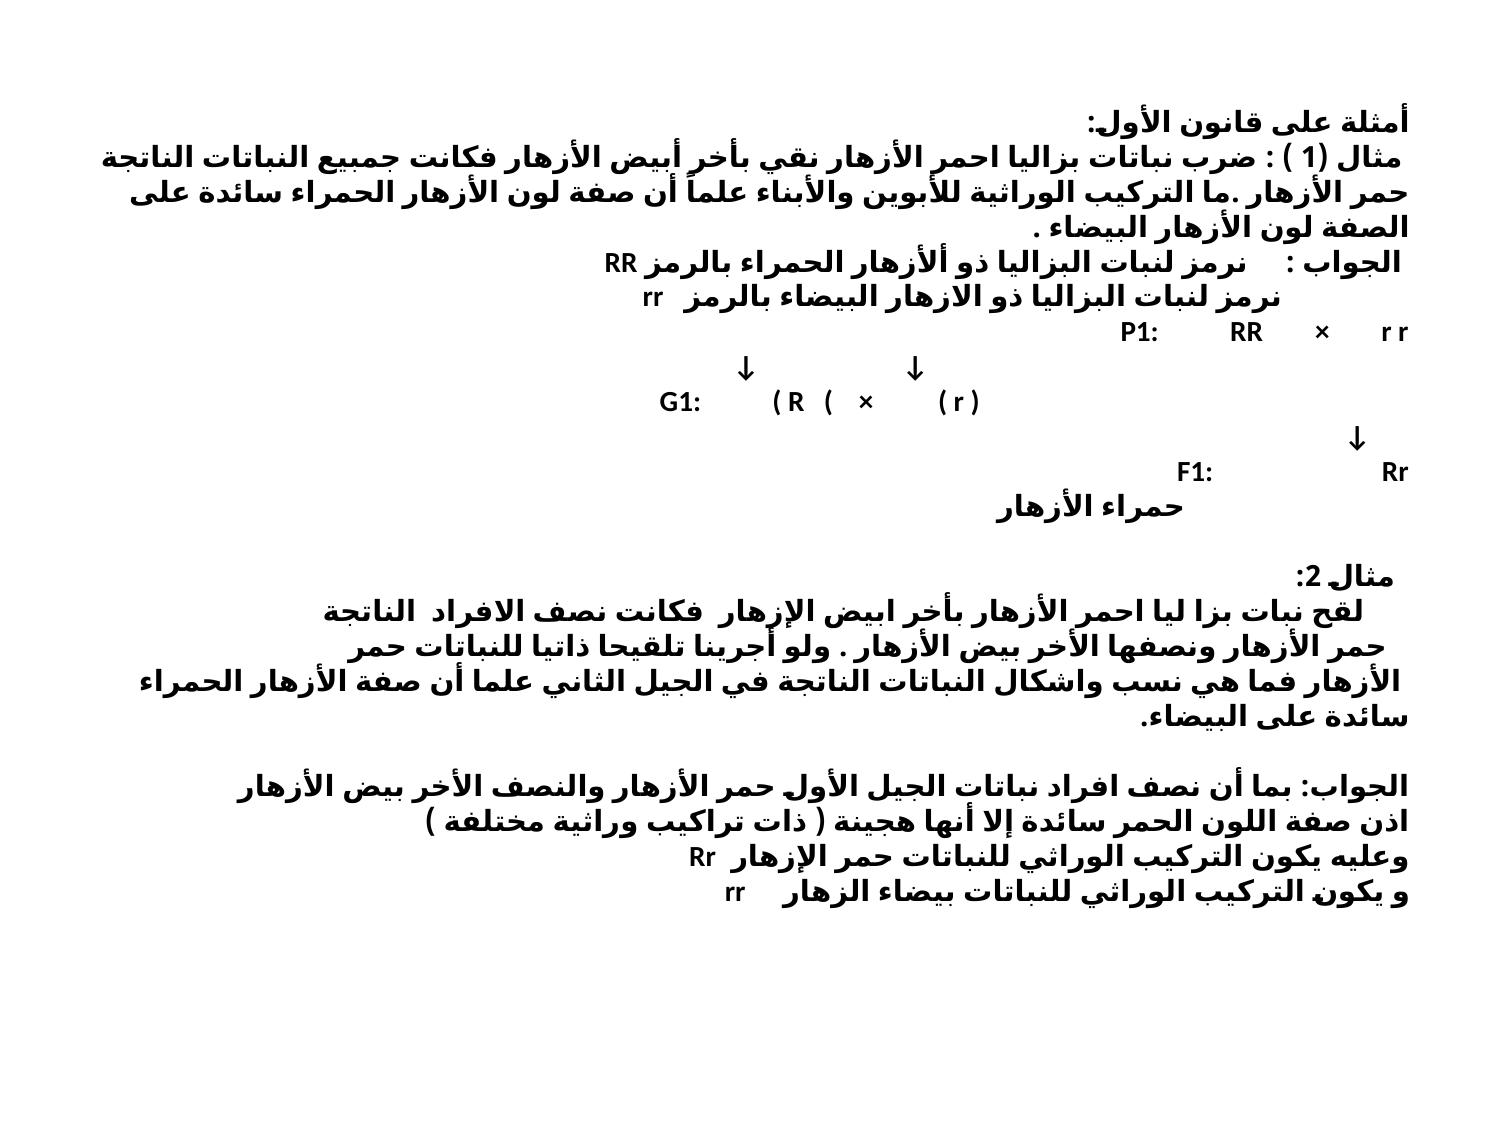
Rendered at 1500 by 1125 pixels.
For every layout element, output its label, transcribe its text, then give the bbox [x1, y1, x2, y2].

title أمثلة على قانون الأول: مثال (1 ) : ضرب نباتات بزاليا احمر الأزهار نقي بأخر أبيض الأزهار فكانت جمبيع النباتات الناتجة حمر الأزهار .ما التركيب الوراثية للأبوين والأبناء علماً أن صفة لون الأزهار الحمراء سائدة على الصفة لون الأزهار البيضاء . الجواب : نرمز لنبات البزاليا ذو ألأزهار الحمراء بالرمز RR نرمز لنبات البزاليا ذو الازهار البيضاء بالرمز rr P1: RR × r r ↓ ↓ G1: ( R ( × ( r ) ↓ F1: Rr حمراء الأزهار مثال 2: لقح نبات بزا ليا احمر الأزهار بأخر ابيض الإزهار فكانت نصف الافراد الناتجة حمر الأزهار ونصفها الأخر بيض الأزهار . ولو أجرينا تلقيحا ذاتيا للنباتات حمر الأزهار فما هي نسب واشكال النباتات الناتجة في الجيل الثاني علما أن صفة الأزهار الحمراء سائدة على البيضاء. الجواب: بما أن نصف افراد نباتات الجيل الأول حمر الأزهار والنصف الأخر بيض الأزهار اذن صفة اللون الحمر سائدة إلا أنها هجينة ( ذات تراكيب وراثية مختلفة ) وعليه يكون التركيب الوراثي للنباتات حمر الإزهار Rr و يكون التركيب الوراثي للنباتات بيضاء الزهار rr [75, 45, 1425, 1035]
